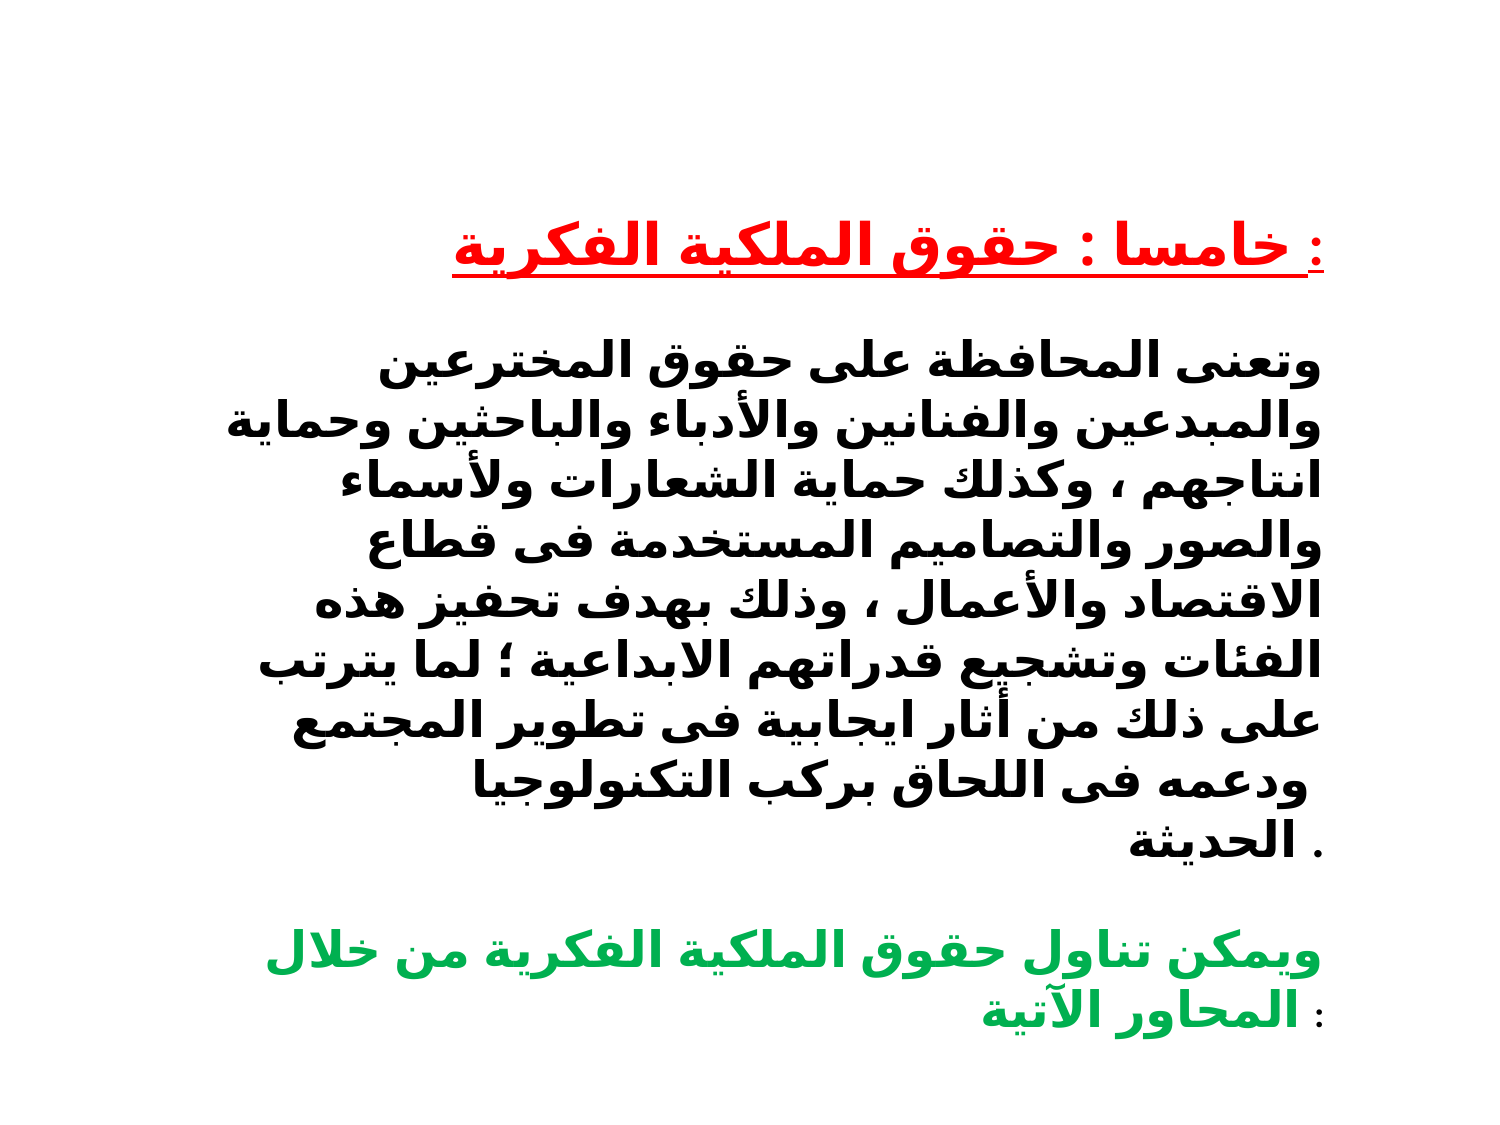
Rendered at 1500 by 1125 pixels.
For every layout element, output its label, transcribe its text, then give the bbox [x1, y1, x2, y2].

text_box خامسا : حقوق الملكية الفكرية : وتعنى المحافظة على حقوق المخترعين والمبدعين والفنانين والأدباء والباحثين وحماية انتاجهم ، وكذلك حماية الشعارات ولأسماء والصور والتصاميم المستخدمة فى قطاع الاقتصاد والأعمال ، وذلك بهدف تحفيز هذه الفئات وتشجيع قدراتهم الابداعية ؛ لما يترتب على ذلك من أثار ايجابية فى تطوير المجتمع ودعمه فى اللحاق بركب التكنولوجيا الحديثة . ويمكن تناول حقوق الملكية الفكرية من خلال المحاور الآتية : [151, 200, 1340, 1045]
